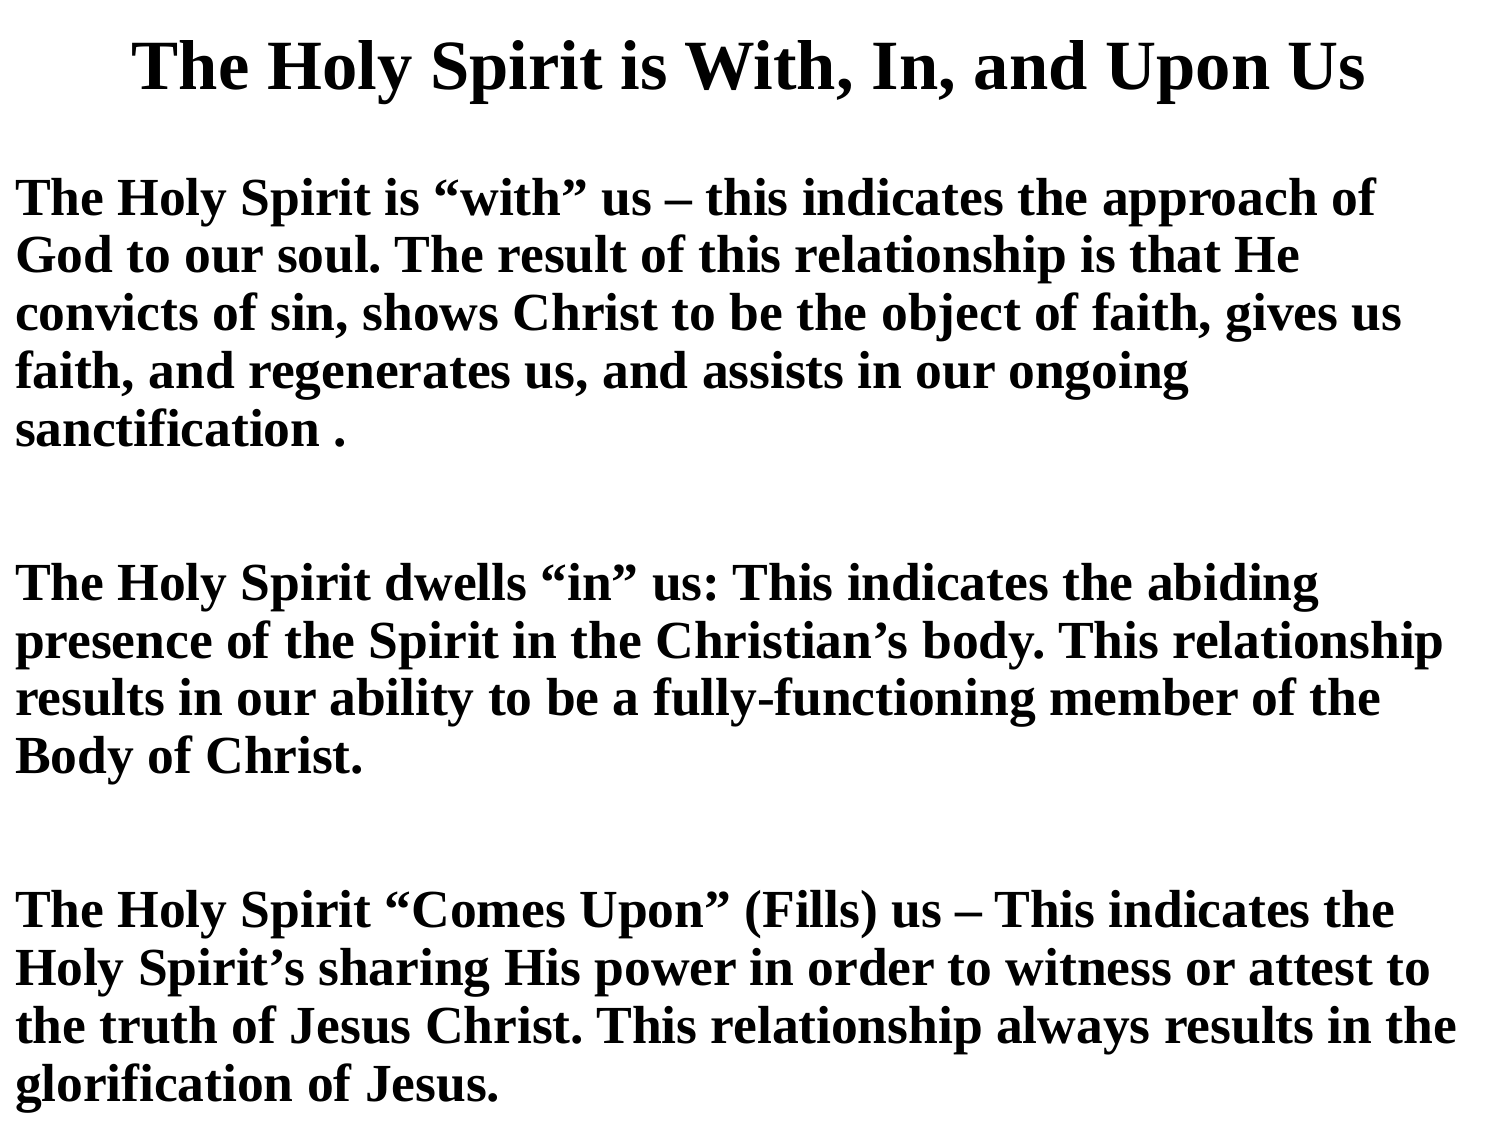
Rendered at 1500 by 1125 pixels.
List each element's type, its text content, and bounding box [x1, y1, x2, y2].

title The Holy Spirit is With, In, and Upon Us [0, 0, 1500, 135]
list The Holy Spirit is “with” us – this indicates the approach of God to our soul. The result of this relationship is that He convicts of sin, shows Christ to be the object of faith, gives us faith, and regenerates us, and assists in our ongoing sanctification . The Holy Spirit dwells “in” us: This indicates the abiding presence of the Spirit in the Christian’s body. This relationship results in our ability to be a fully-functioning member of the Body of Christ. The Holy Spirit “Comes Upon” (Fills) us – This indicates the Holy Spirit’s sharing His power in order to witness or attest to the truth of Jesus Christ. This relationship always results in the glorification of Jesus. [0, 161, 1500, 1125]
